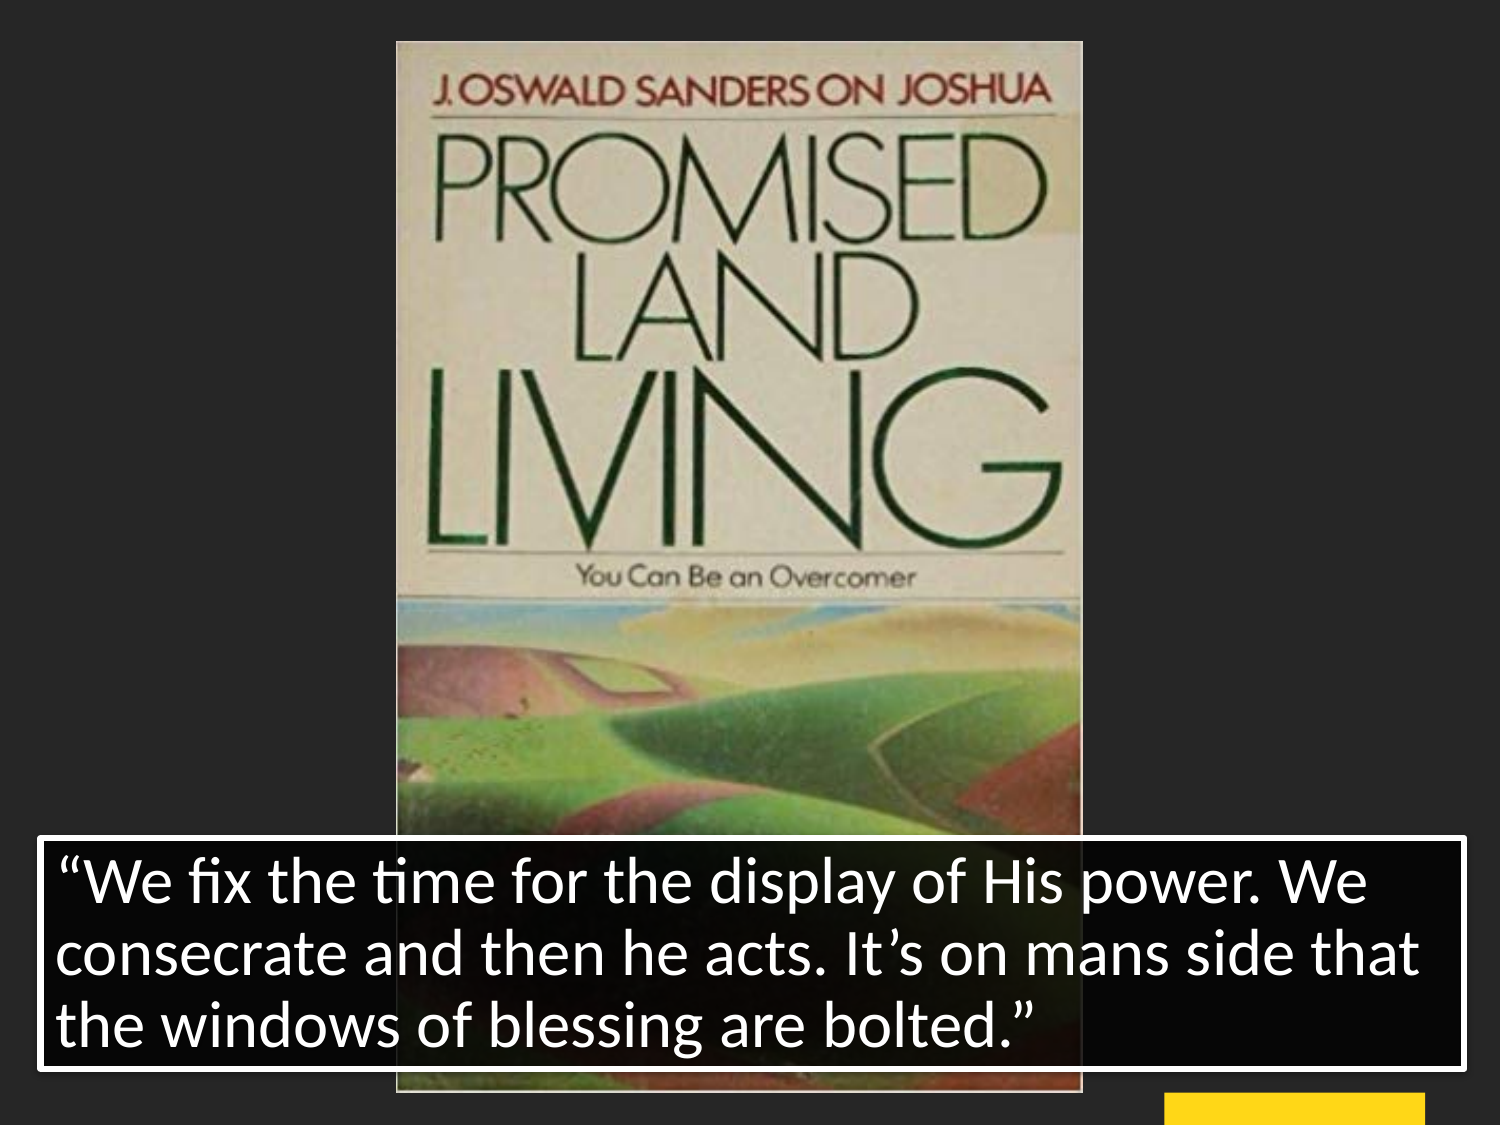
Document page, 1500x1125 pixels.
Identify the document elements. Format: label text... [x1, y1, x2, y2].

picture [395, 41, 1083, 1093]
text_box “We fix the time for the display of His power. We consecrate and then he acts. It’s on mans side that the windows of blessing are bolted.” [1088, 835, 1467, 1072]
text_box “We fix the time for the display of His power. We consecrate and then he acts. It’s on mans side that the windows of blessing are bolted.” [37, 835, 390, 1072]
text_box [1162, 1091, 1427, 1125]
